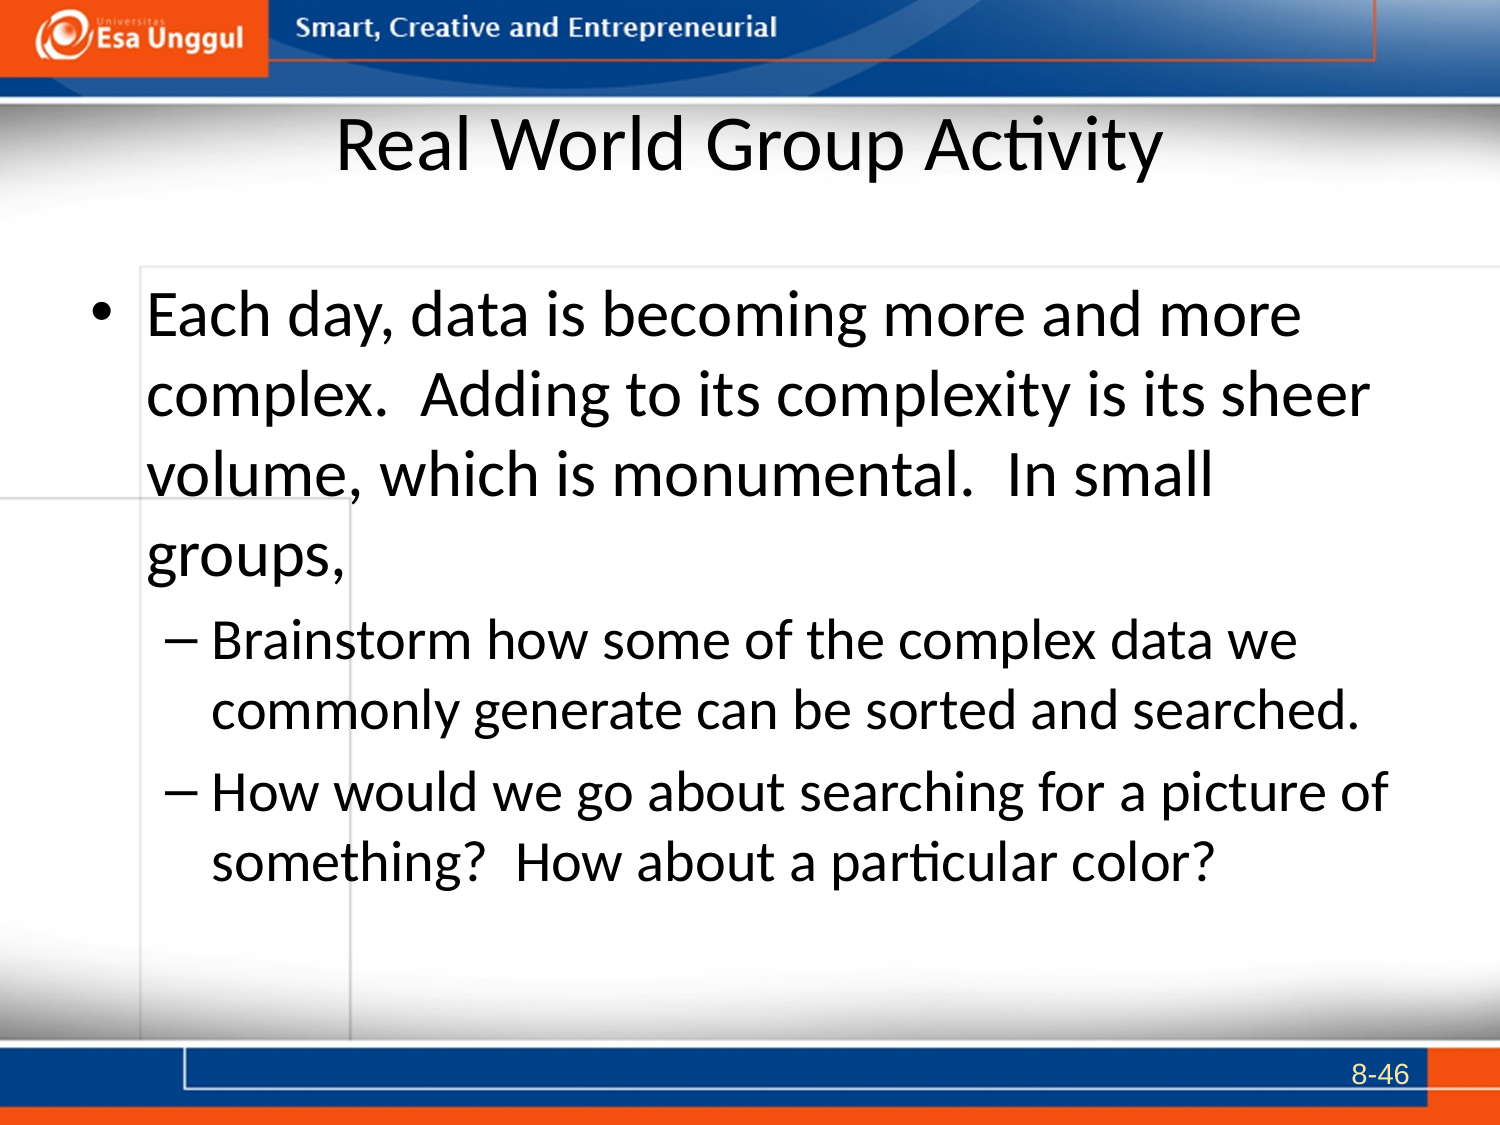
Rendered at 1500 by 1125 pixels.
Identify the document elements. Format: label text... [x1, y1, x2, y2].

picture [0, 0, 1500, 1125]
slide_number 8-46 [1074, 1042, 1425, 1103]
list Each day, data is becoming more and more complex. Adding to its complexity is its sheer volume, which is monumental. In small groups, Brainstorm how some of the complex data we commonly generate can be sorted and searched. How would we go about searching for a picture of something? How about a particular color? [75, 262, 1425, 1005]
title Real World Group Activity [75, 45, 1425, 233]
